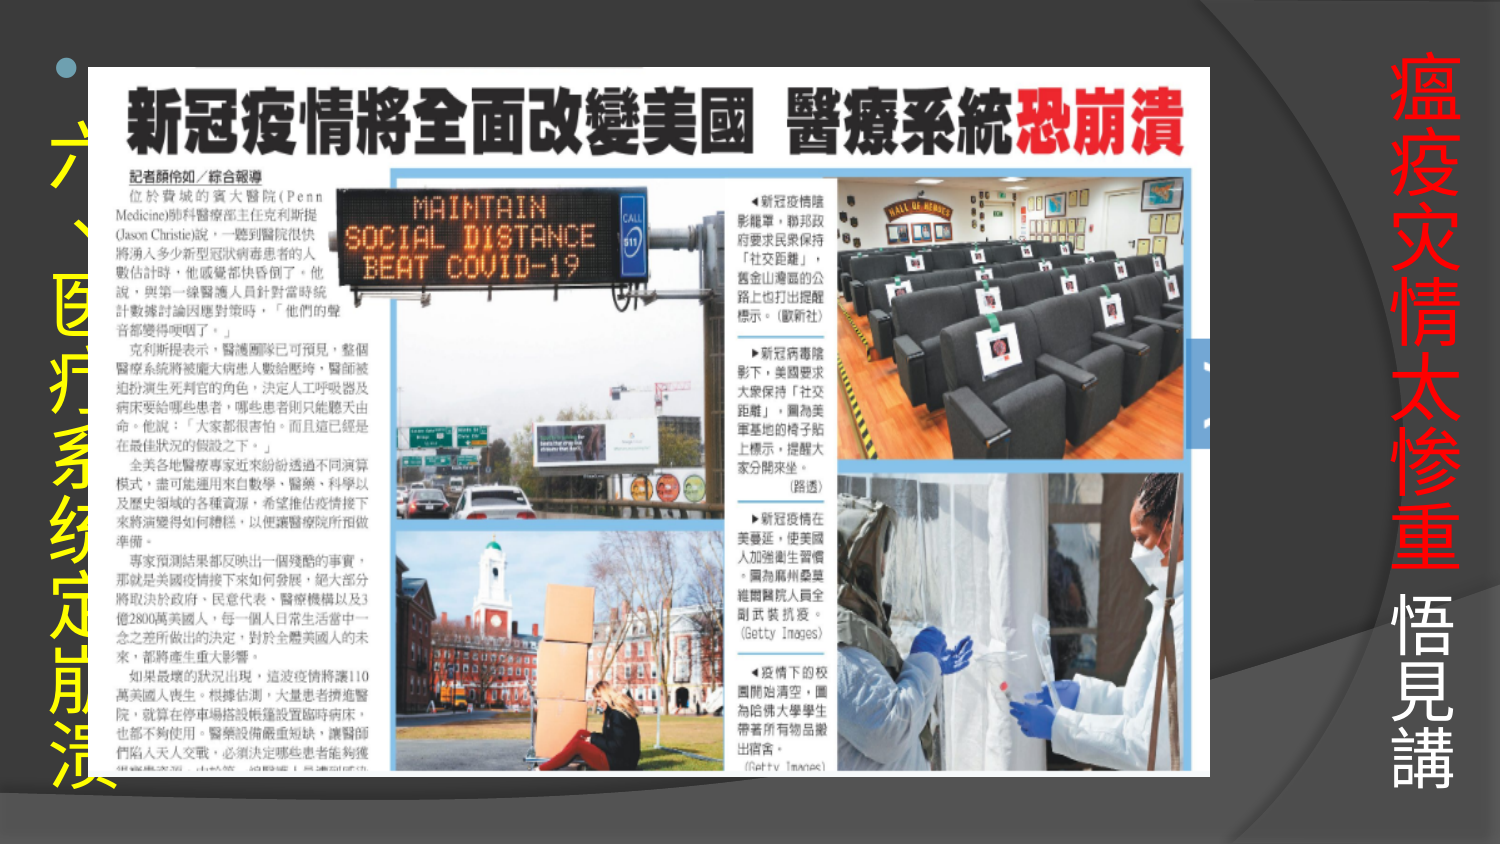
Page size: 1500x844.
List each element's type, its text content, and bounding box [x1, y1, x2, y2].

title 瘟疫灾情太惨重 悟見講 [1364, 21, 1483, 820]
list 六、医疗系统定崩溃 [29, 33, 1365, 825]
picture [88, 67, 1211, 777]
